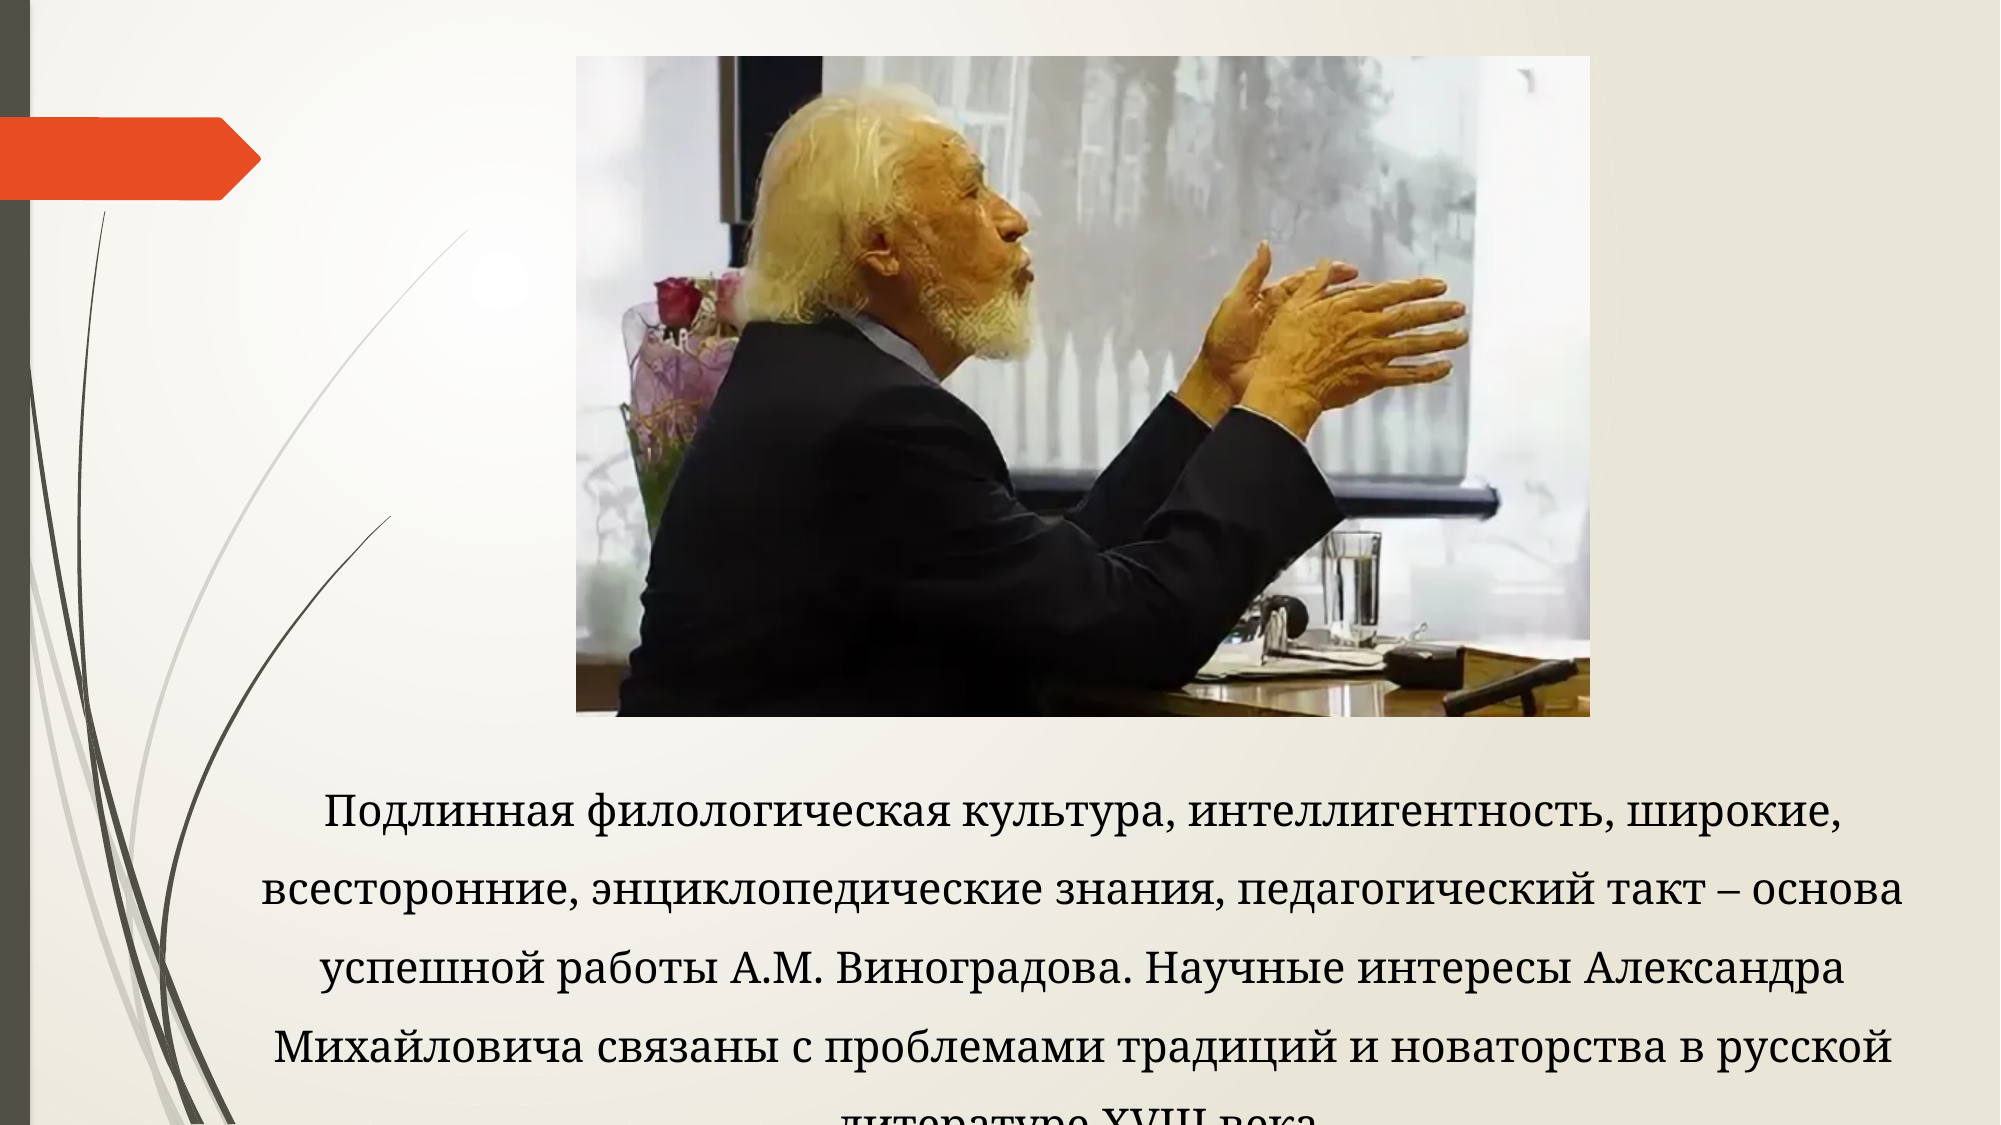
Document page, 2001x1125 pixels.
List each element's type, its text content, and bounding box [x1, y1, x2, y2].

text_box Подлинная филологическая культура, интеллигентность, широкие, всесторонние, энциклопедические знания, педагогический такт – основа успешной работы А.М. Виноградова. Научные интересы Александра Михайловича связаны с проблемами традиций и новаторства в русской литературе XVIII века [181, 748, 1985, 1125]
picture [576, 56, 1590, 718]
